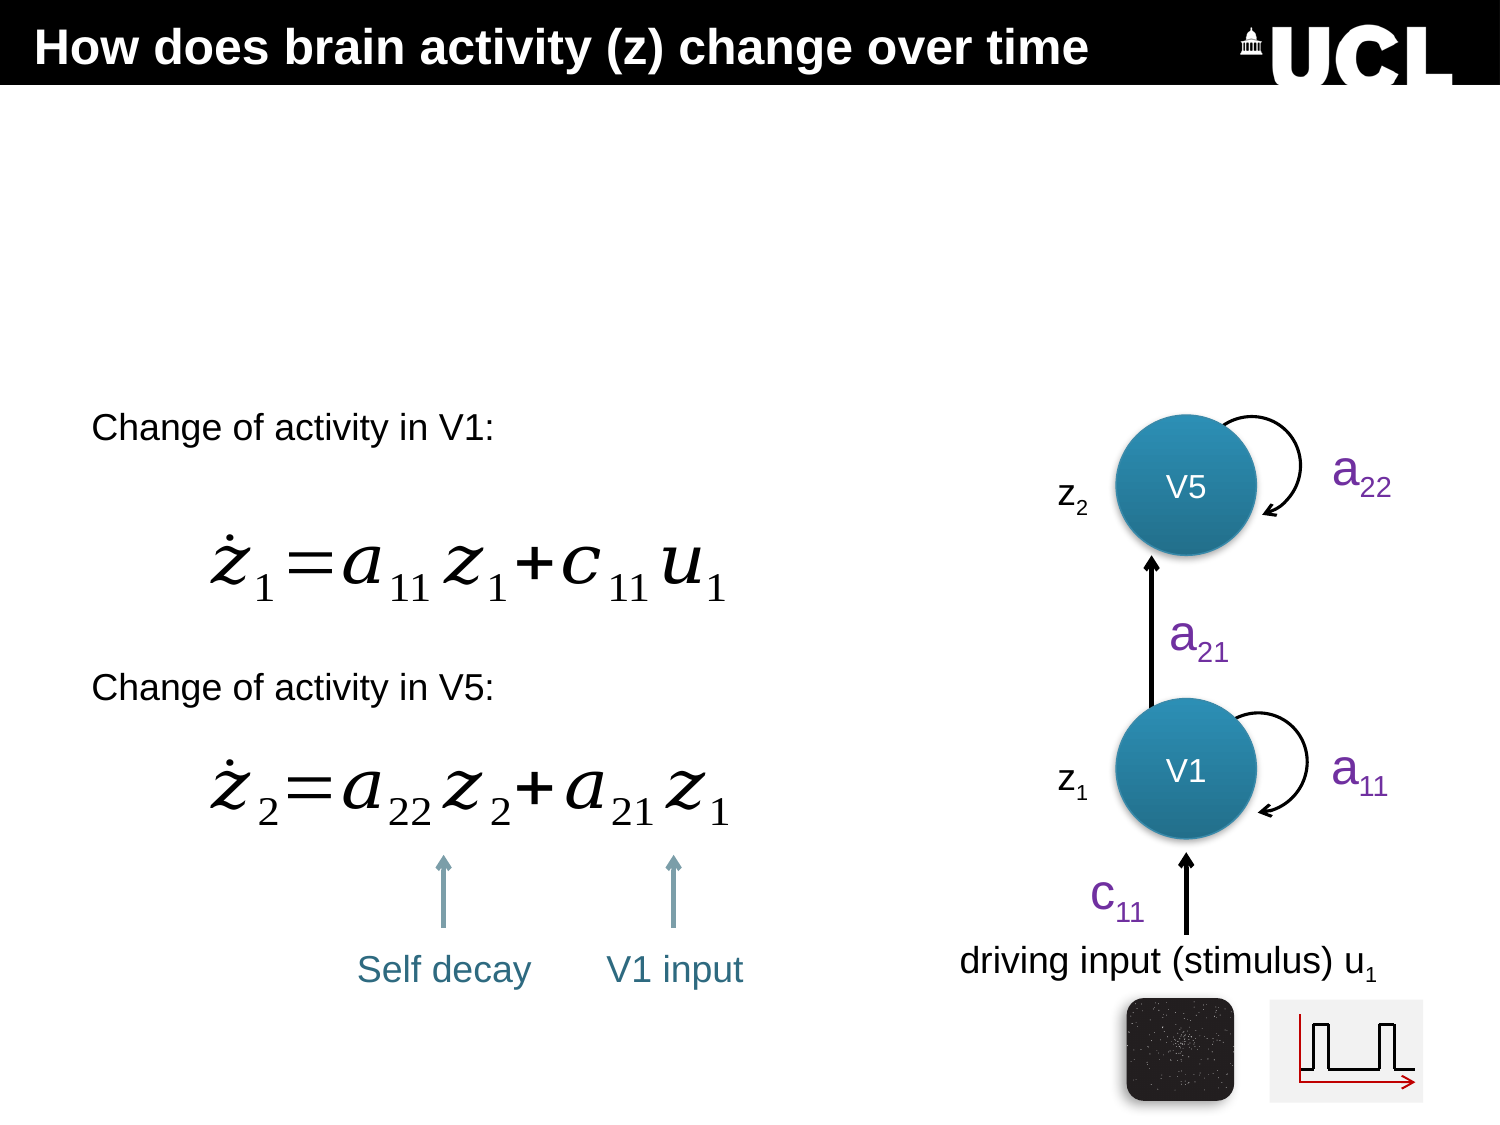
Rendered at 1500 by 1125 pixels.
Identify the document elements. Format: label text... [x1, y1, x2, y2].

text_box a11 [1316, 726, 1404, 810]
text_box a22 [1317, 427, 1407, 511]
picture [1126, 997, 1235, 1102]
text_box V5 [1115, 414, 1258, 557]
picture [0, 0, 1500, 85]
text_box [76, 655, 733, 835]
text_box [76, 395, 727, 610]
text_box V1 [1115, 697, 1258, 840]
text_box c11 [1075, 852, 1161, 936]
text_box z1 [1042, 745, 1103, 812]
text_box z2 [1042, 460, 1103, 527]
text_box a21 [1156, 593, 1245, 677]
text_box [340, 854, 760, 999]
text_box driving input (stimulus) u1 [944, 928, 1483, 995]
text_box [1269, 999, 1424, 1103]
text_box [1224, 415, 1302, 517]
title How does brain activity (z) change over time [18, 7, 1412, 220]
text_box [1237, 712, 1308, 818]
